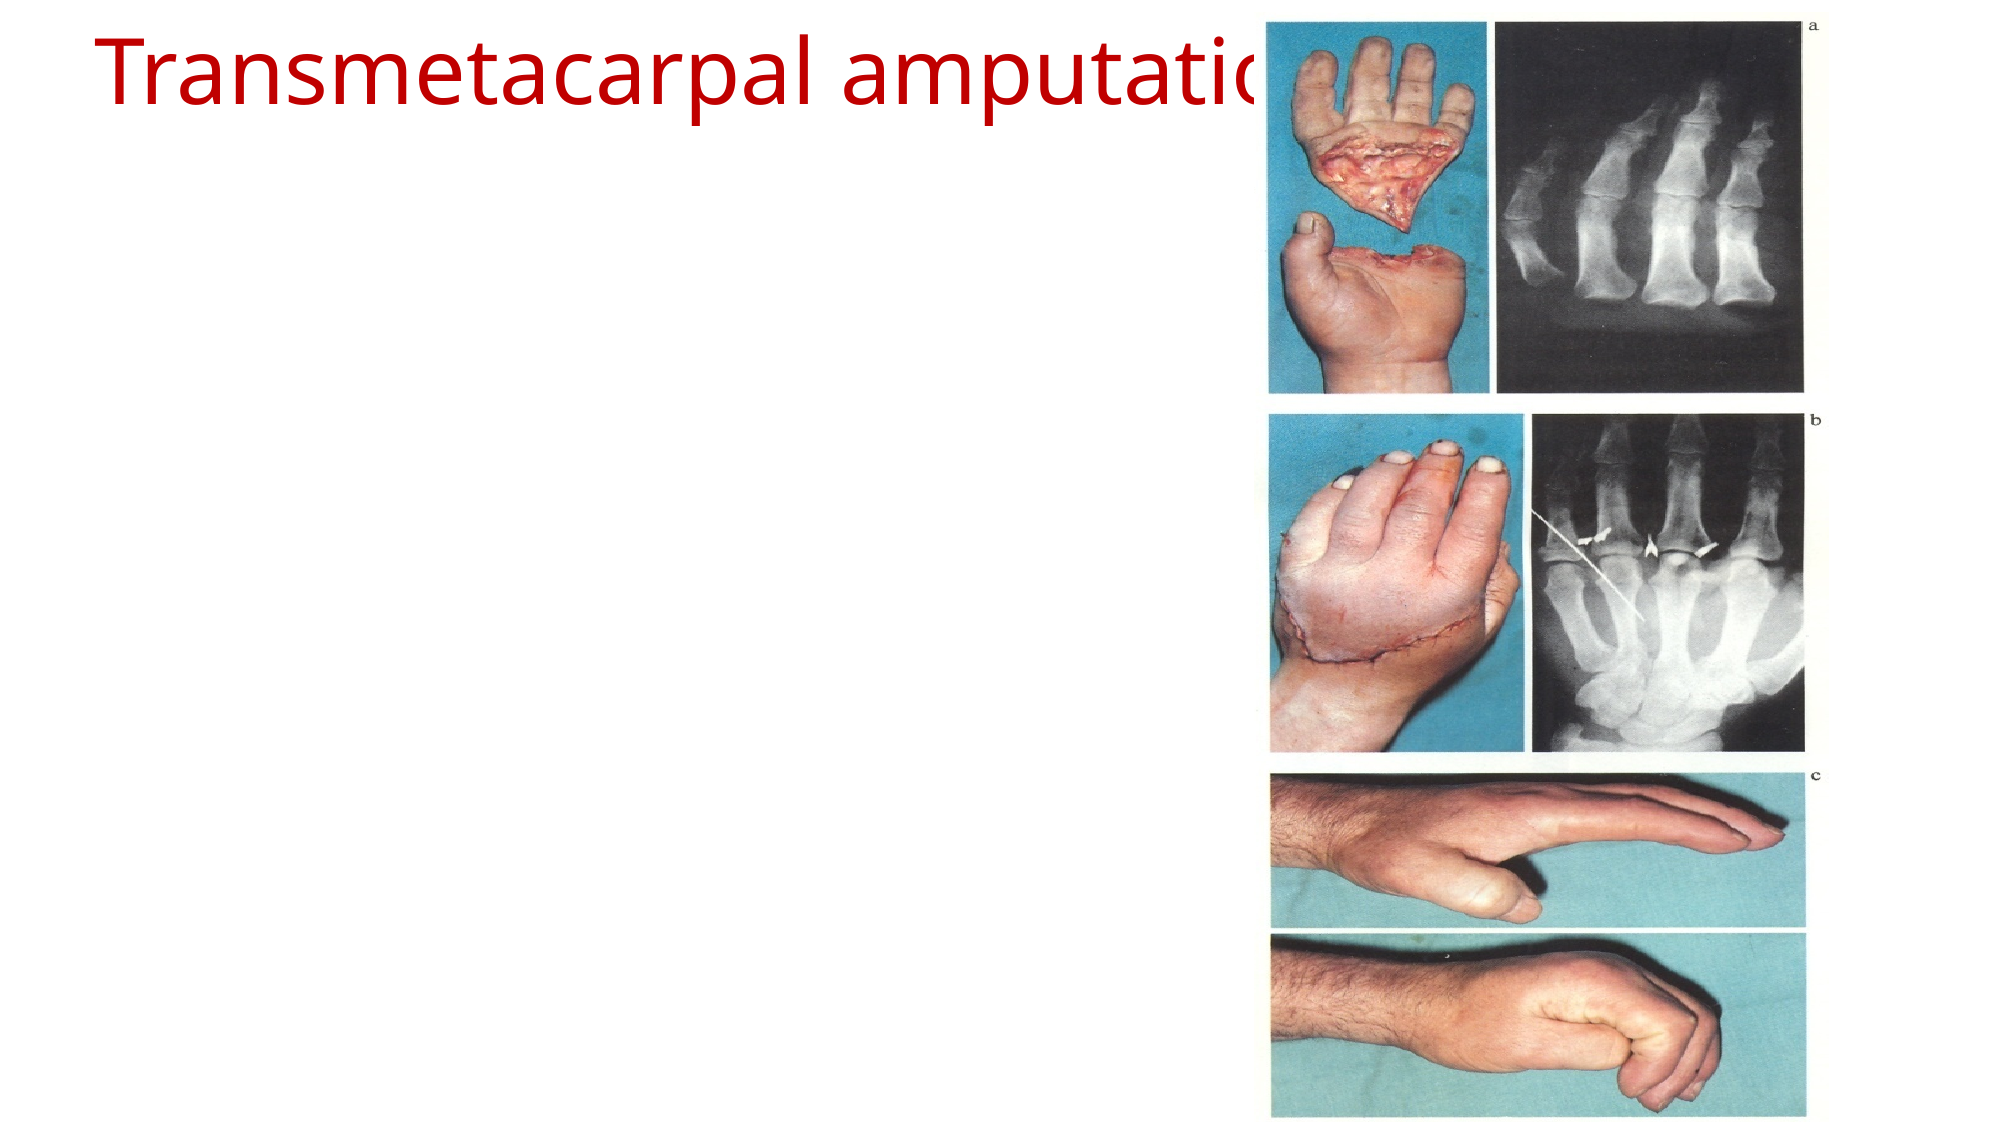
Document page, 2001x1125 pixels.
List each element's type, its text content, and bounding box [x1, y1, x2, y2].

picture [1254, 12, 1829, 1122]
title Transmetacarpal amputation [0, 0, 1638, 149]
